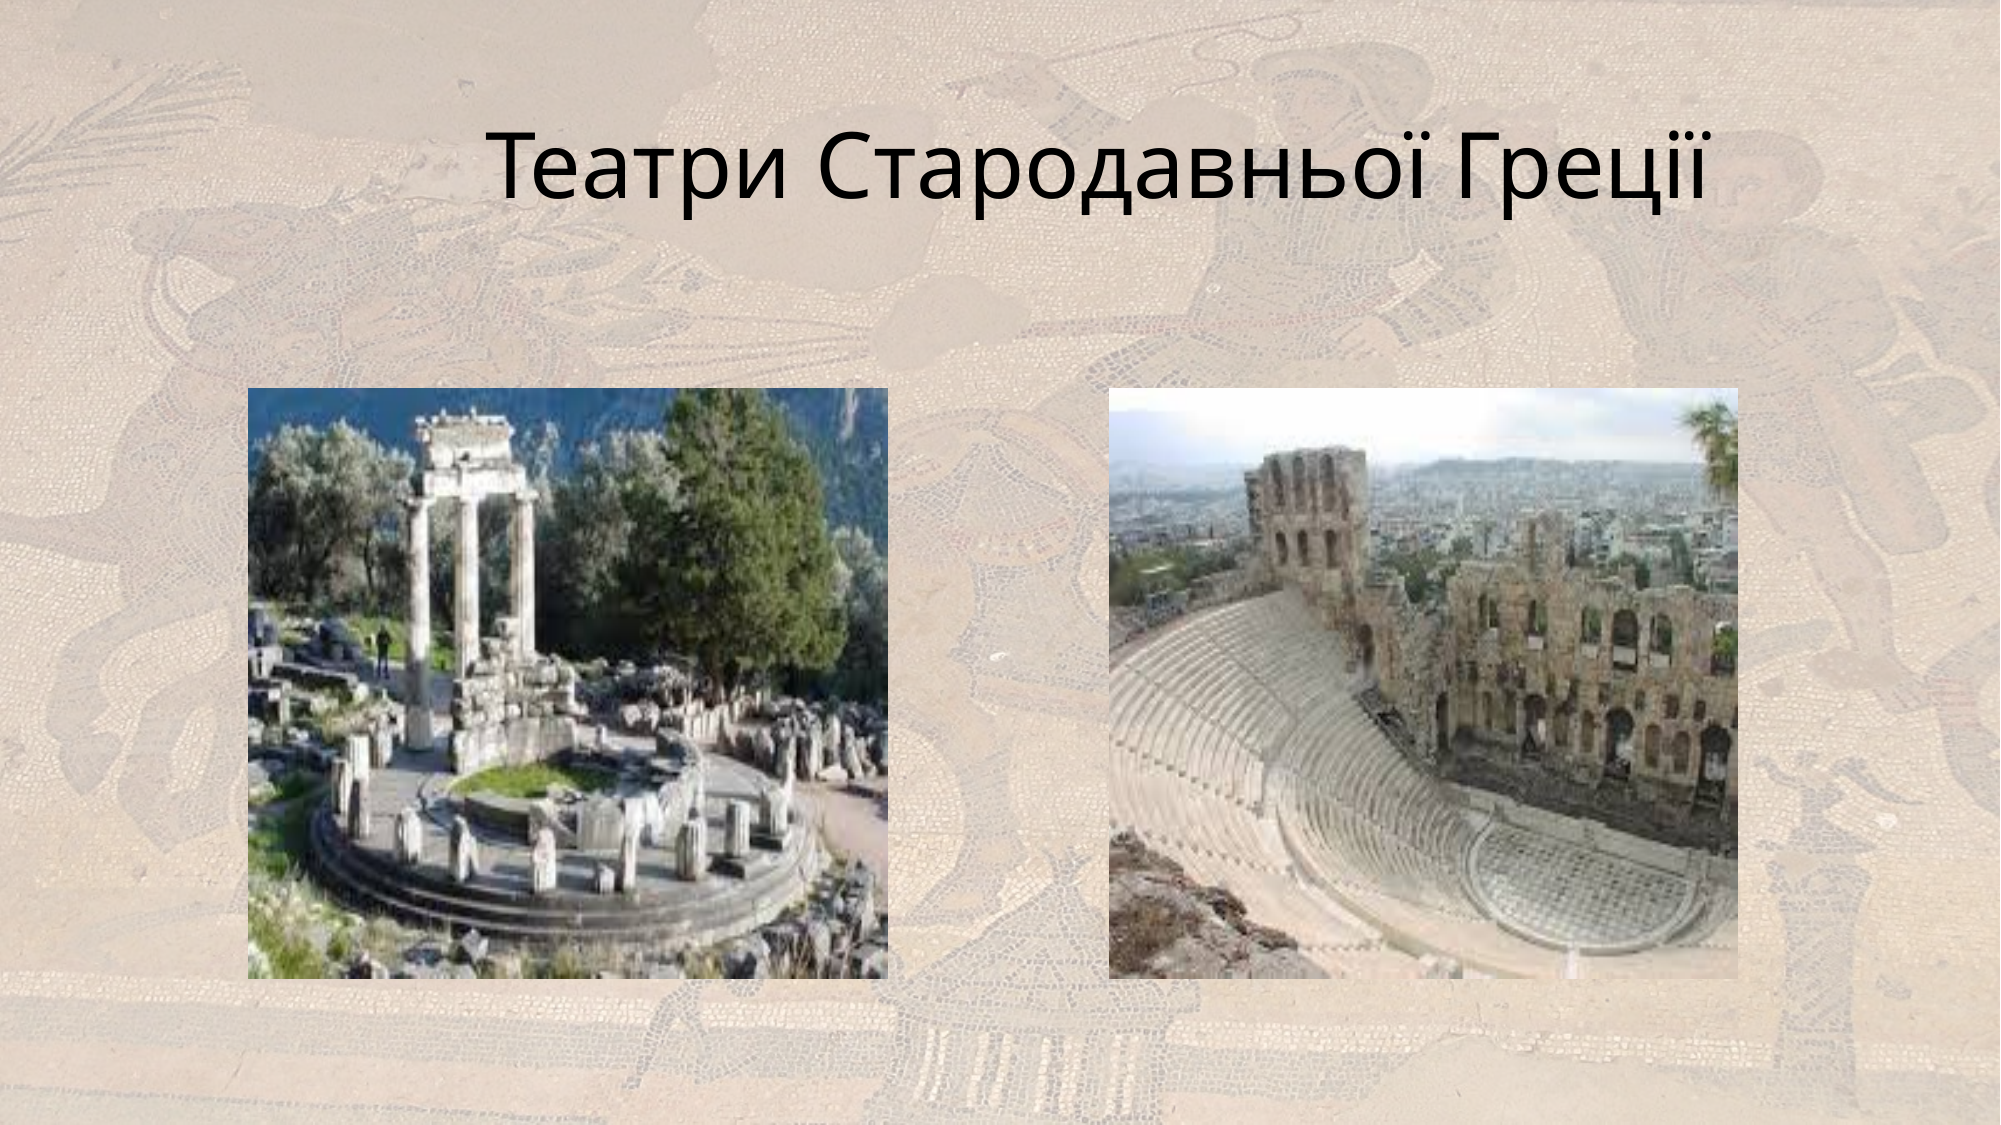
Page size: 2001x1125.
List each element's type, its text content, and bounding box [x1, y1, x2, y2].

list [1109, 388, 1738, 979]
title Театри Стародавньої Греції [137, 59, 1863, 278]
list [248, 388, 888, 979]
